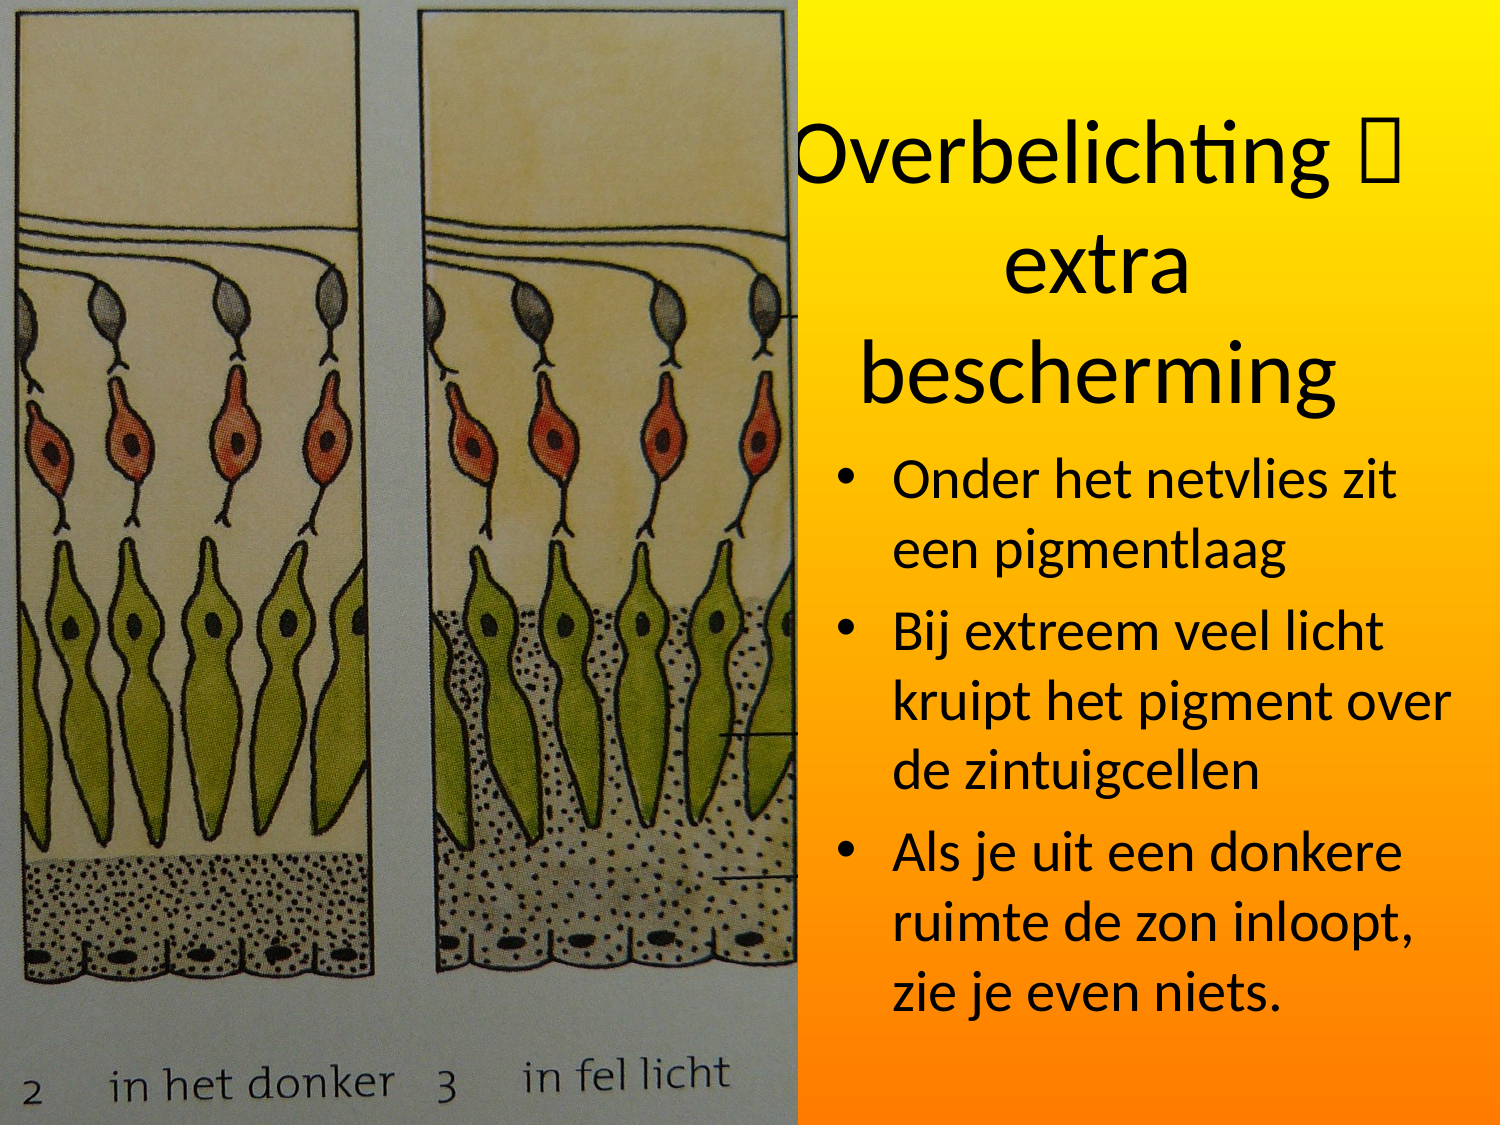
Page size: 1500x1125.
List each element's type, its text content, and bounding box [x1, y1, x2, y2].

title Overbelichting  extra bescherming [801, 45, 1447, 468]
list Onder het netvlies zit een pigmentlaag Bij extreem veel licht kruipt het pigment over de zintuigcellen Als je uit een donkere ruimte de zon inloopt, zie je even niets. [820, 432, 1471, 1094]
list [0, 0, 798, 1125]
